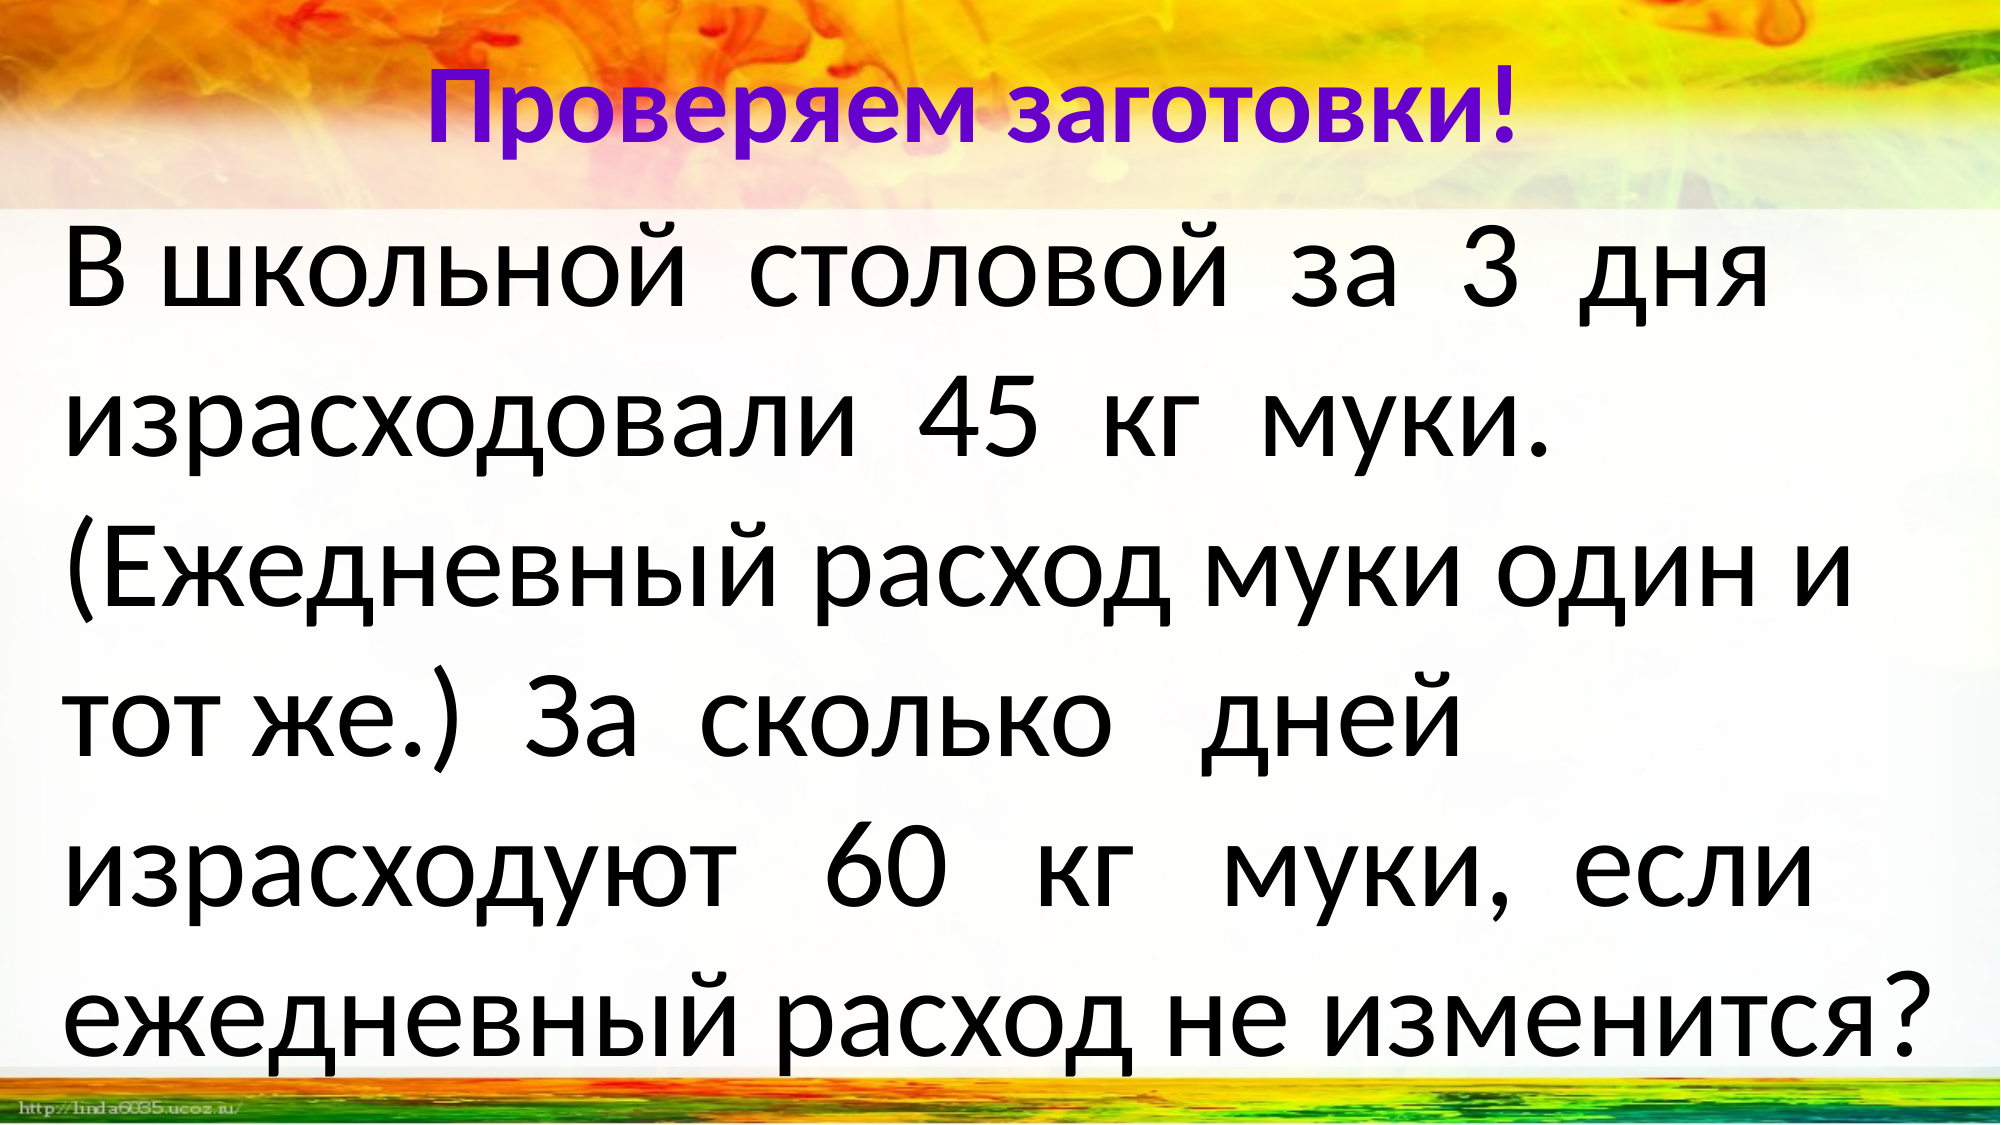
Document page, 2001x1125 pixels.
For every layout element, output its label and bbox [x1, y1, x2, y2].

list [0, 0, 2000, 1125]
